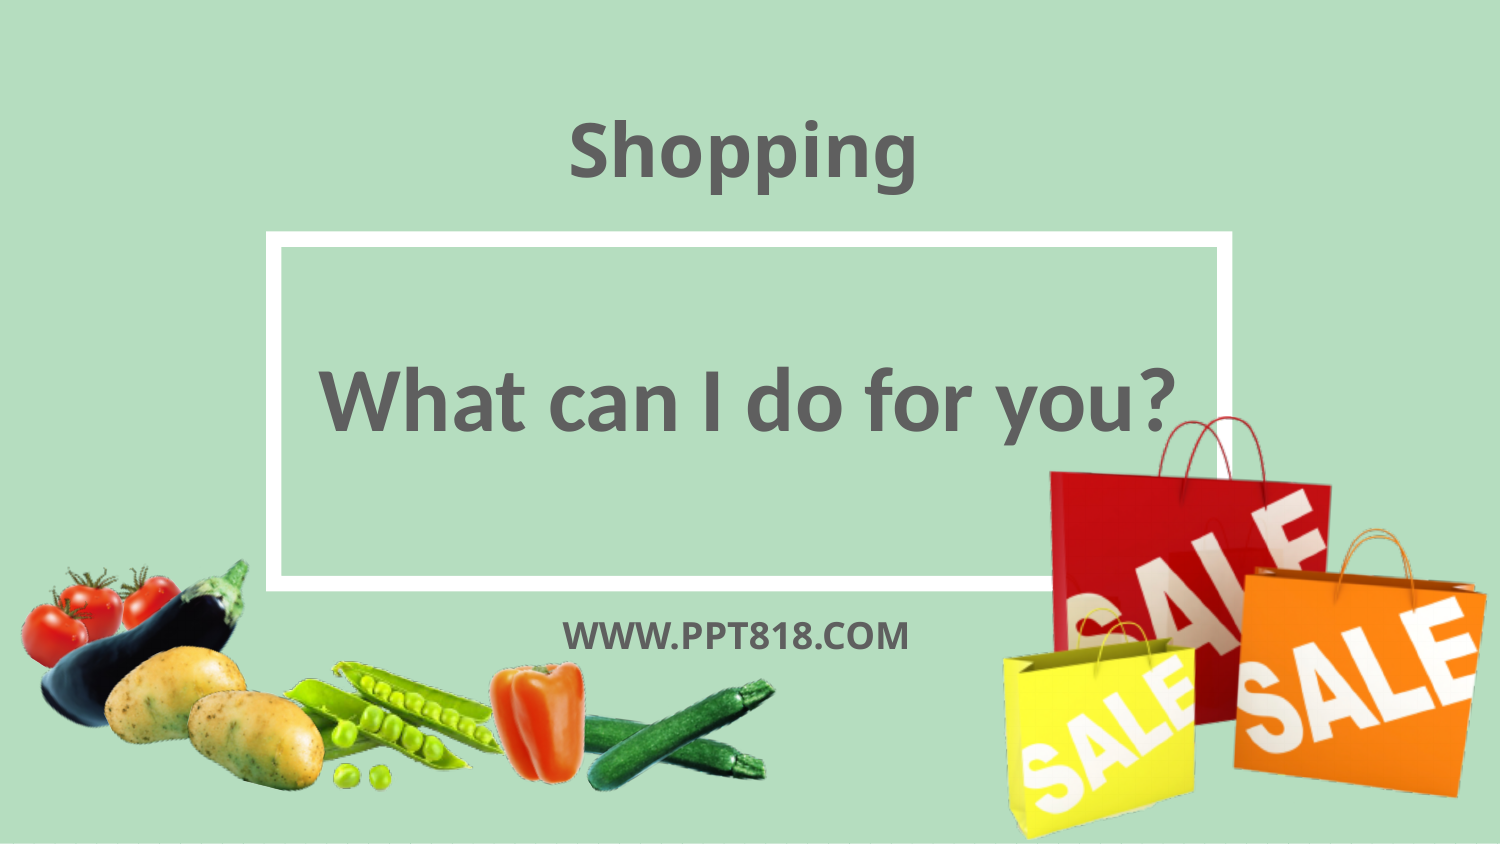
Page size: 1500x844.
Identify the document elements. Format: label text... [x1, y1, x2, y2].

text_box What can I do for you? [287, 334, 1212, 456]
title Shopping [176, 92, 1313, 215]
text_box WWW.PPT818.COM [491, 600, 982, 665]
picture [11, 524, 783, 844]
picture [987, 416, 1499, 844]
